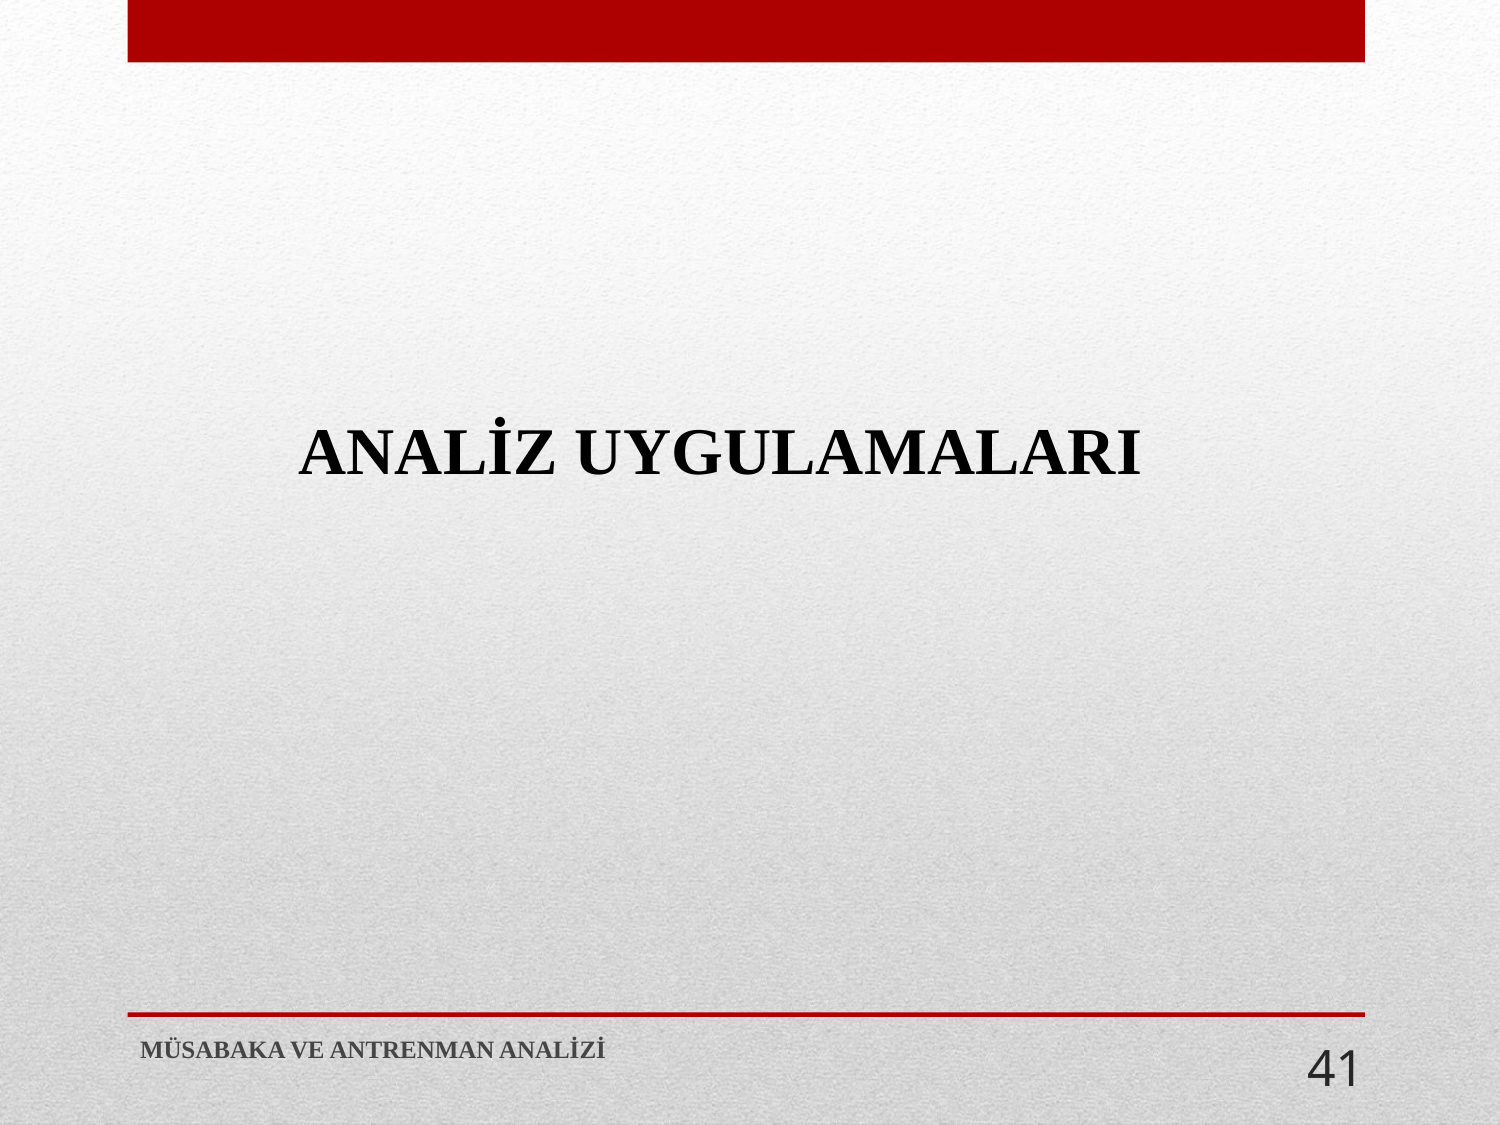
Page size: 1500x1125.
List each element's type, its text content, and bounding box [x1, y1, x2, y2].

footer MÜSABAKA VE ANTRENMAN ANALİZİ [125, 1018, 925, 1079]
slide_number 41 [1253, 1040, 1379, 1101]
text_box ANALİZ UYGULAMALARI [283, 400, 1371, 495]
